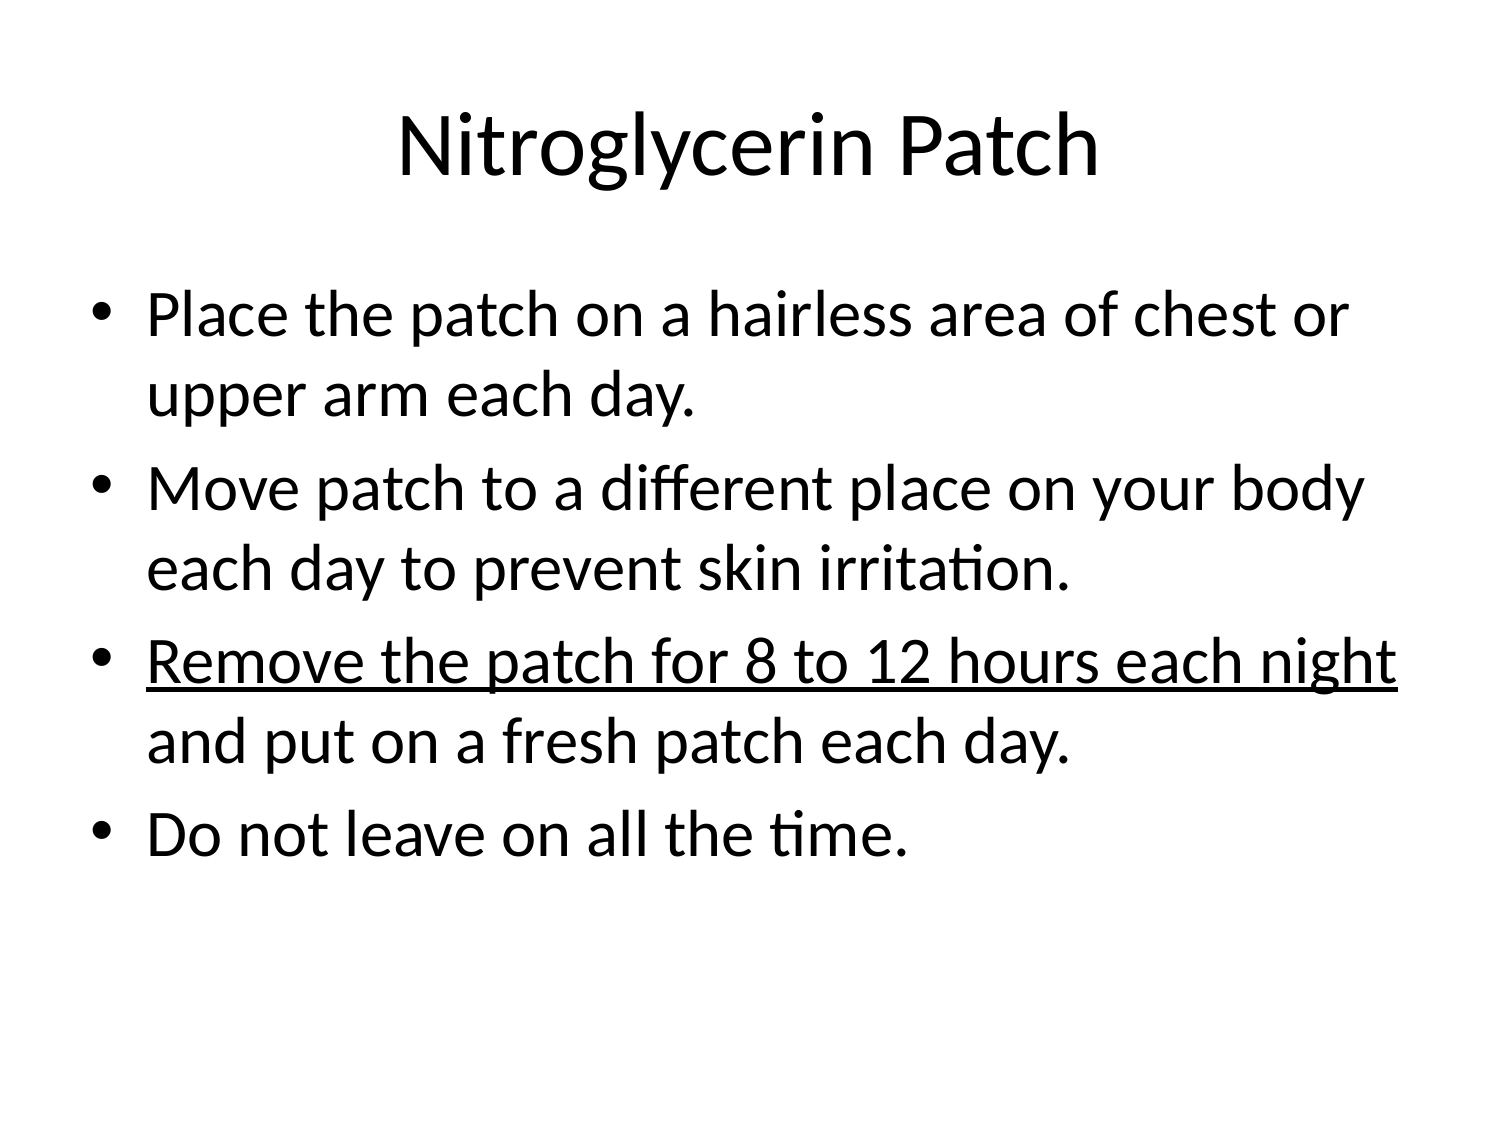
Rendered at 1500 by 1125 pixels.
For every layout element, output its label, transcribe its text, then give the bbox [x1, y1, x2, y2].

title Nitroglycerin Patch [75, 45, 1425, 233]
list Place the patch on a hairless area of chest or upper arm each day. Move patch to a different place on your body each day to prevent skin irritation. Remove the patch for 8 to 12 hours each night and put on a fresh patch each day. Do not leave on all the time. [75, 262, 1425, 1005]
